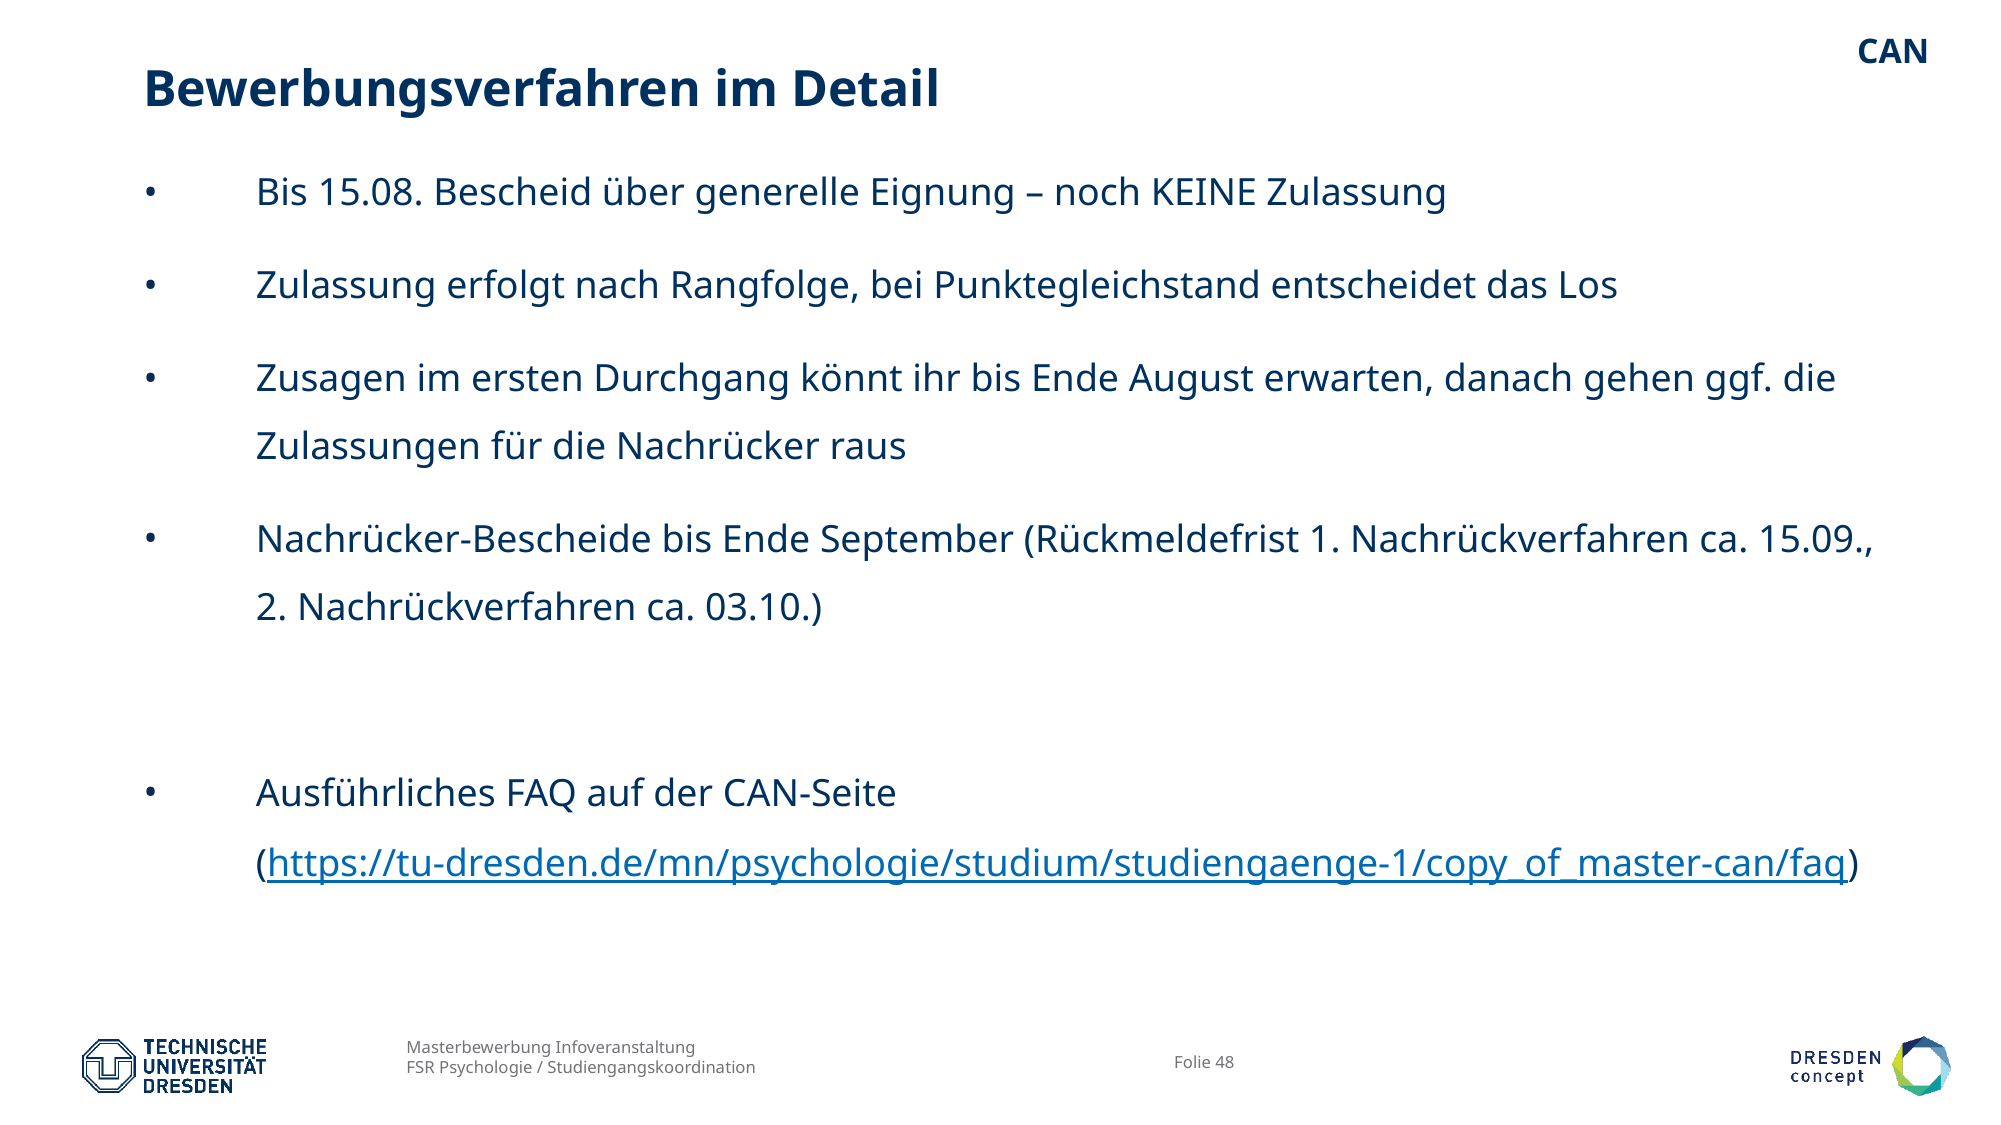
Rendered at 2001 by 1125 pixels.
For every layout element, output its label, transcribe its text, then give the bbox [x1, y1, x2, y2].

picture [1791, 1036, 1951, 1096]
picture [82, 1039, 266, 1093]
text_box CAN [1842, 22, 2000, 78]
title Bewerbungsverfahren im Detail [143, 56, 1880, 168]
list Bis 15.08. Bescheid über generelle Eignung – noch KEINE Zulassung Zulassung erfolgt nach Rangfolge, bei Punktegleichstand entscheidet das Los Zusagen im ersten Durchgang könnt ihr bis Ende August erwarten, danach gehen ggf. die Zulassungen für die Nachrücker raus Nachrücker-Bescheide bis Ende September (Rückmeldefrist 1. Nachrückverfahren ca. 15.09., 2. Nachrückverfahren ca. 03.10.) Ausführliches FAQ auf der CAN-Seite (https://tu-dresden.de/mn/psychologie/studium/studiengaenge-1/copy_of_master-can/faq) [143, 168, 1880, 881]
